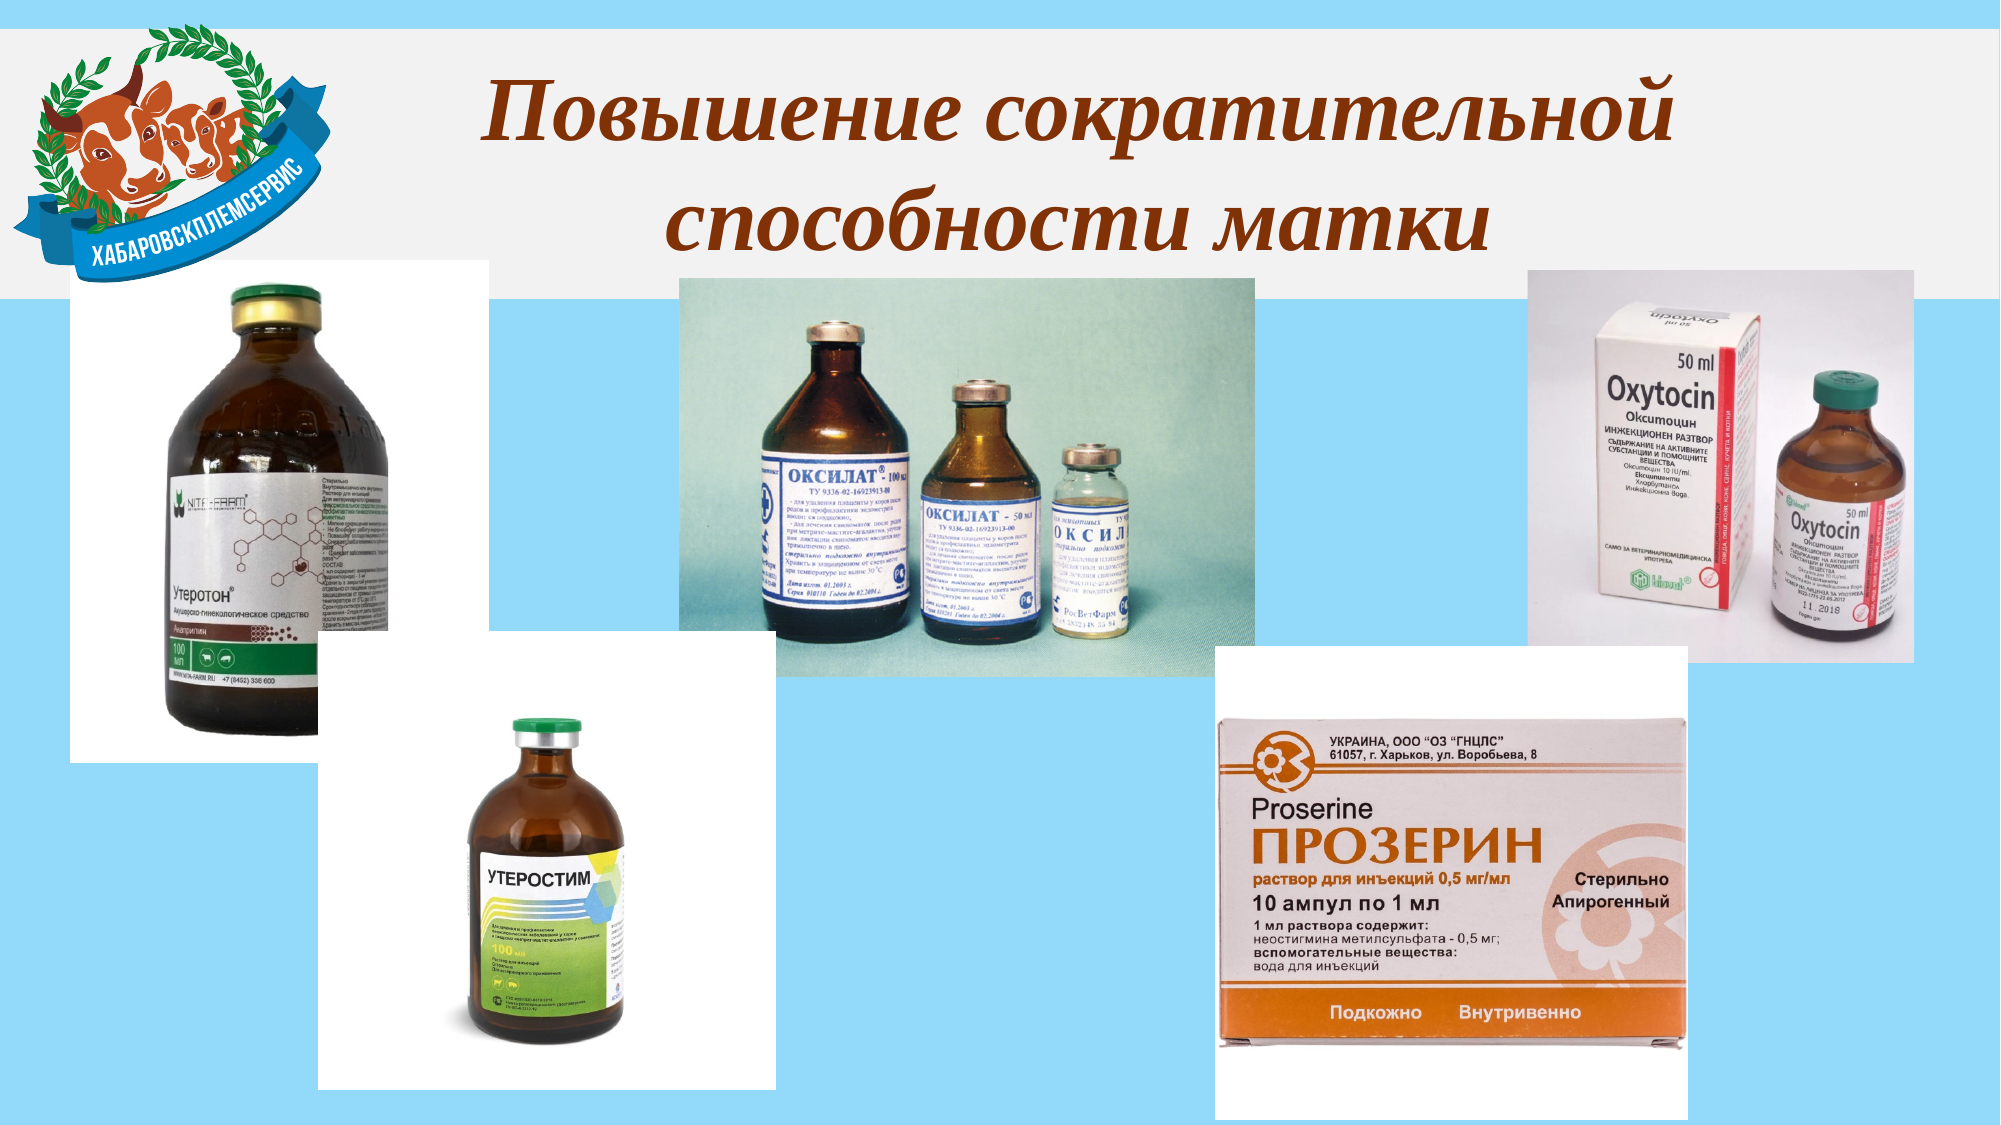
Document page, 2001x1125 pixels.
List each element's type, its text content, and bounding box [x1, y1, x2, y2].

text_box Повышение сократительной способности матки [353, 41, 1966, 277]
picture [0, 0, 1915, 1120]
